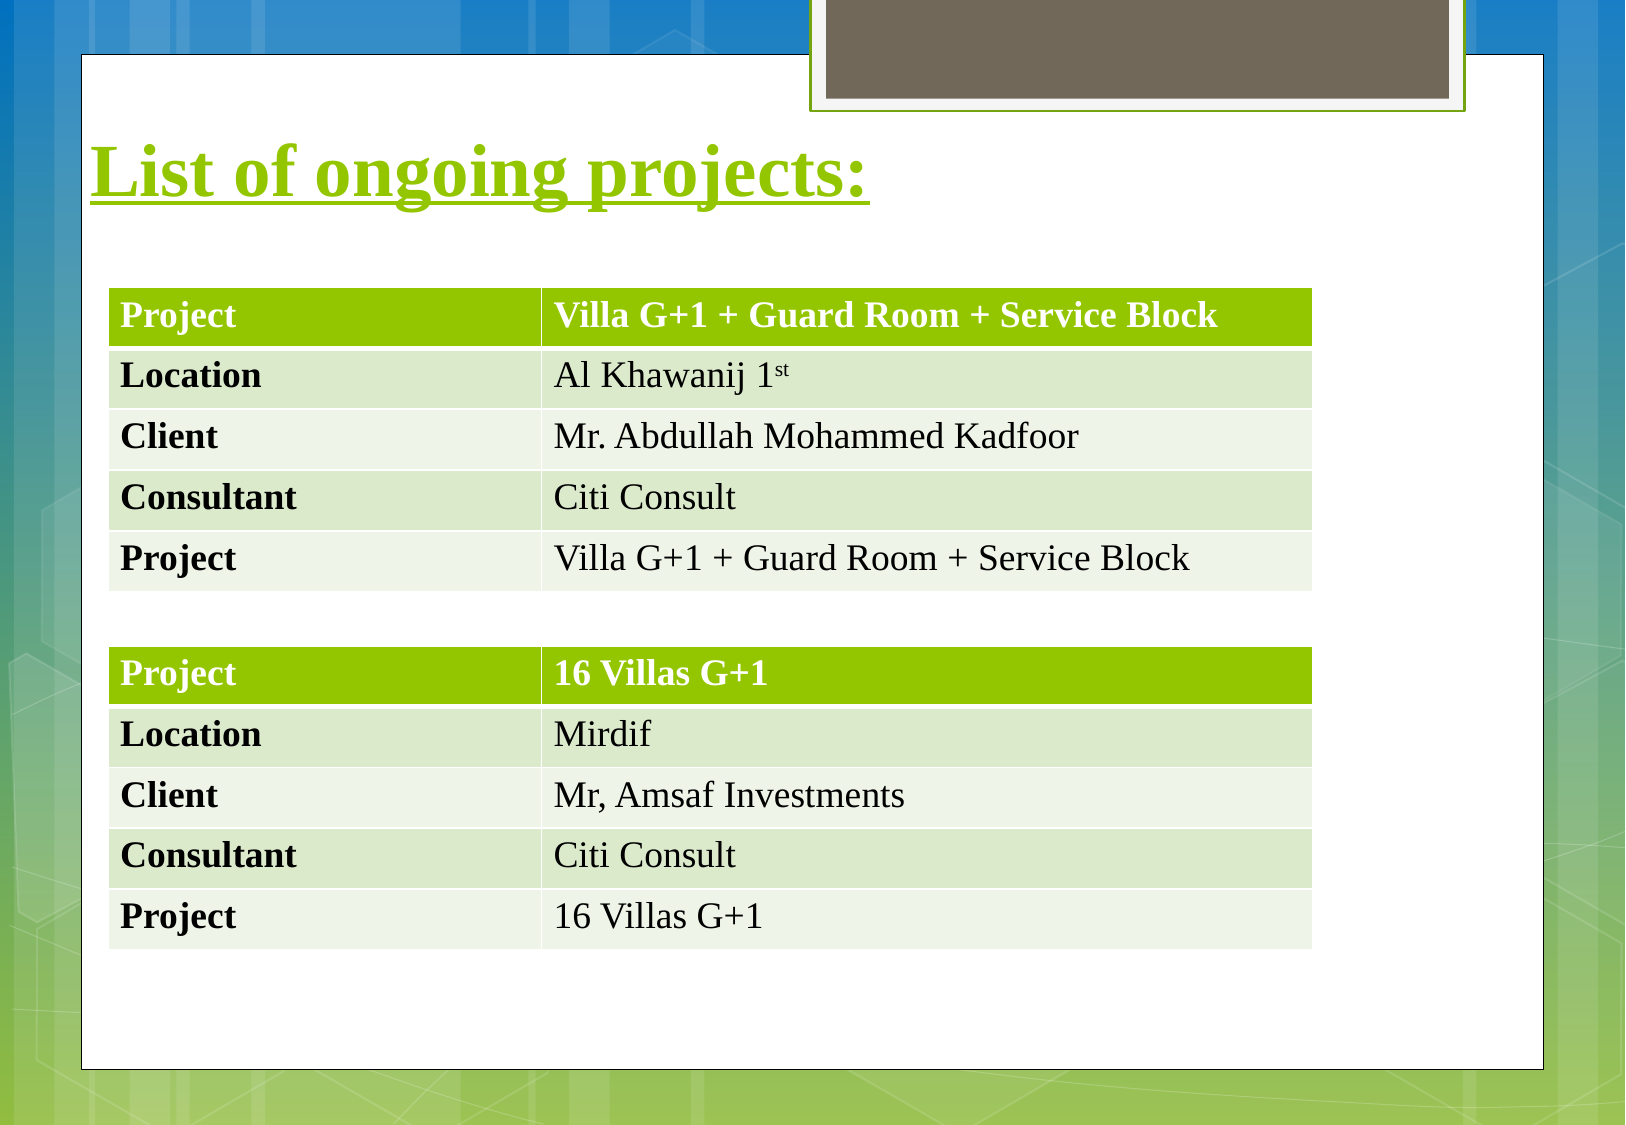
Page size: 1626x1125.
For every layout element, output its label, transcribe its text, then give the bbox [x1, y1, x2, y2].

table_cell Project [109, 532, 541, 591]
table_cell Citi Consult [542, 829, 1312, 888]
title List of ongoing projects: [75, 99, 1324, 219]
table_cell Mirdif [542, 709, 1312, 767]
table_cell Location [109, 709, 541, 767]
table_header 16 Villas G+1 [542, 647, 1312, 704]
table_header Villa G+1 + Guard Room + Service Block [542, 288, 1312, 346]
table_cell Project [109, 890, 541, 949]
table_cell Citi Consult [542, 471, 1312, 530]
table_cell Villa G+1 + Guard Room + Service Block [542, 532, 1312, 591]
table_header Project [109, 647, 541, 704]
table_cell Consultant [109, 829, 541, 888]
table_cell 16 Villas G+1 [542, 890, 1312, 949]
table_cell Client [109, 410, 541, 469]
table_cell Location [109, 351, 541, 408]
table_cell Mr. Abdullah Mohammed Kadfoor [542, 410, 1312, 469]
table_cell Consultant [109, 471, 541, 530]
table_cell Al Khawanij 1st [542, 351, 1312, 408]
table_cell Mr, Amsaf Investments [542, 768, 1312, 827]
table_cell Client [109, 768, 541, 827]
table_header Project [109, 288, 541, 346]
